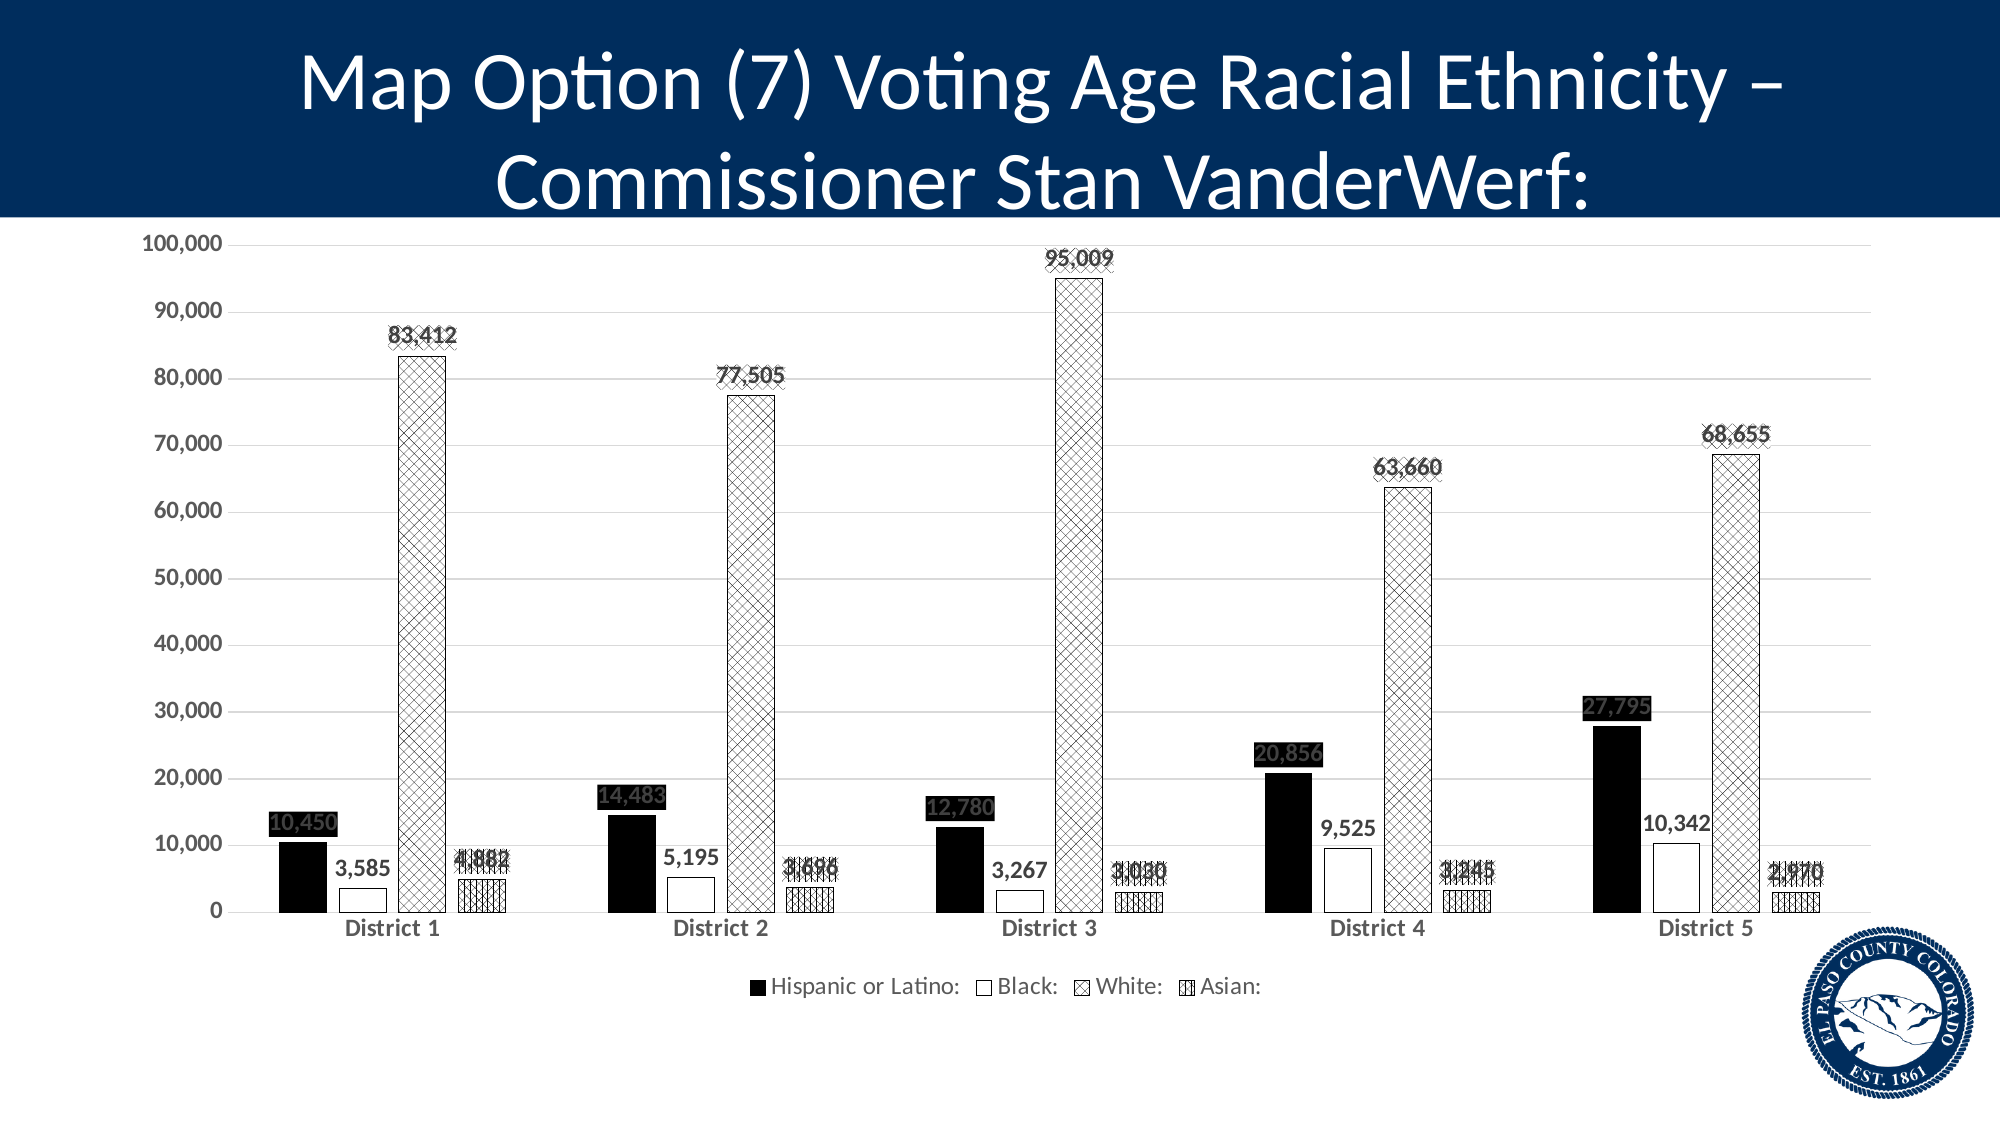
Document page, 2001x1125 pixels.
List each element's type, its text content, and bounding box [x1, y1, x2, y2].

picture [1795, 920, 1980, 1105]
chart [105, 217, 1907, 1007]
text_box Map Option (7) Voting Age Racial Ethnicity – Commissioner Stan VanderWerf: [49, 18, 1964, 344]
text_box [0, 0, 2000, 218]
